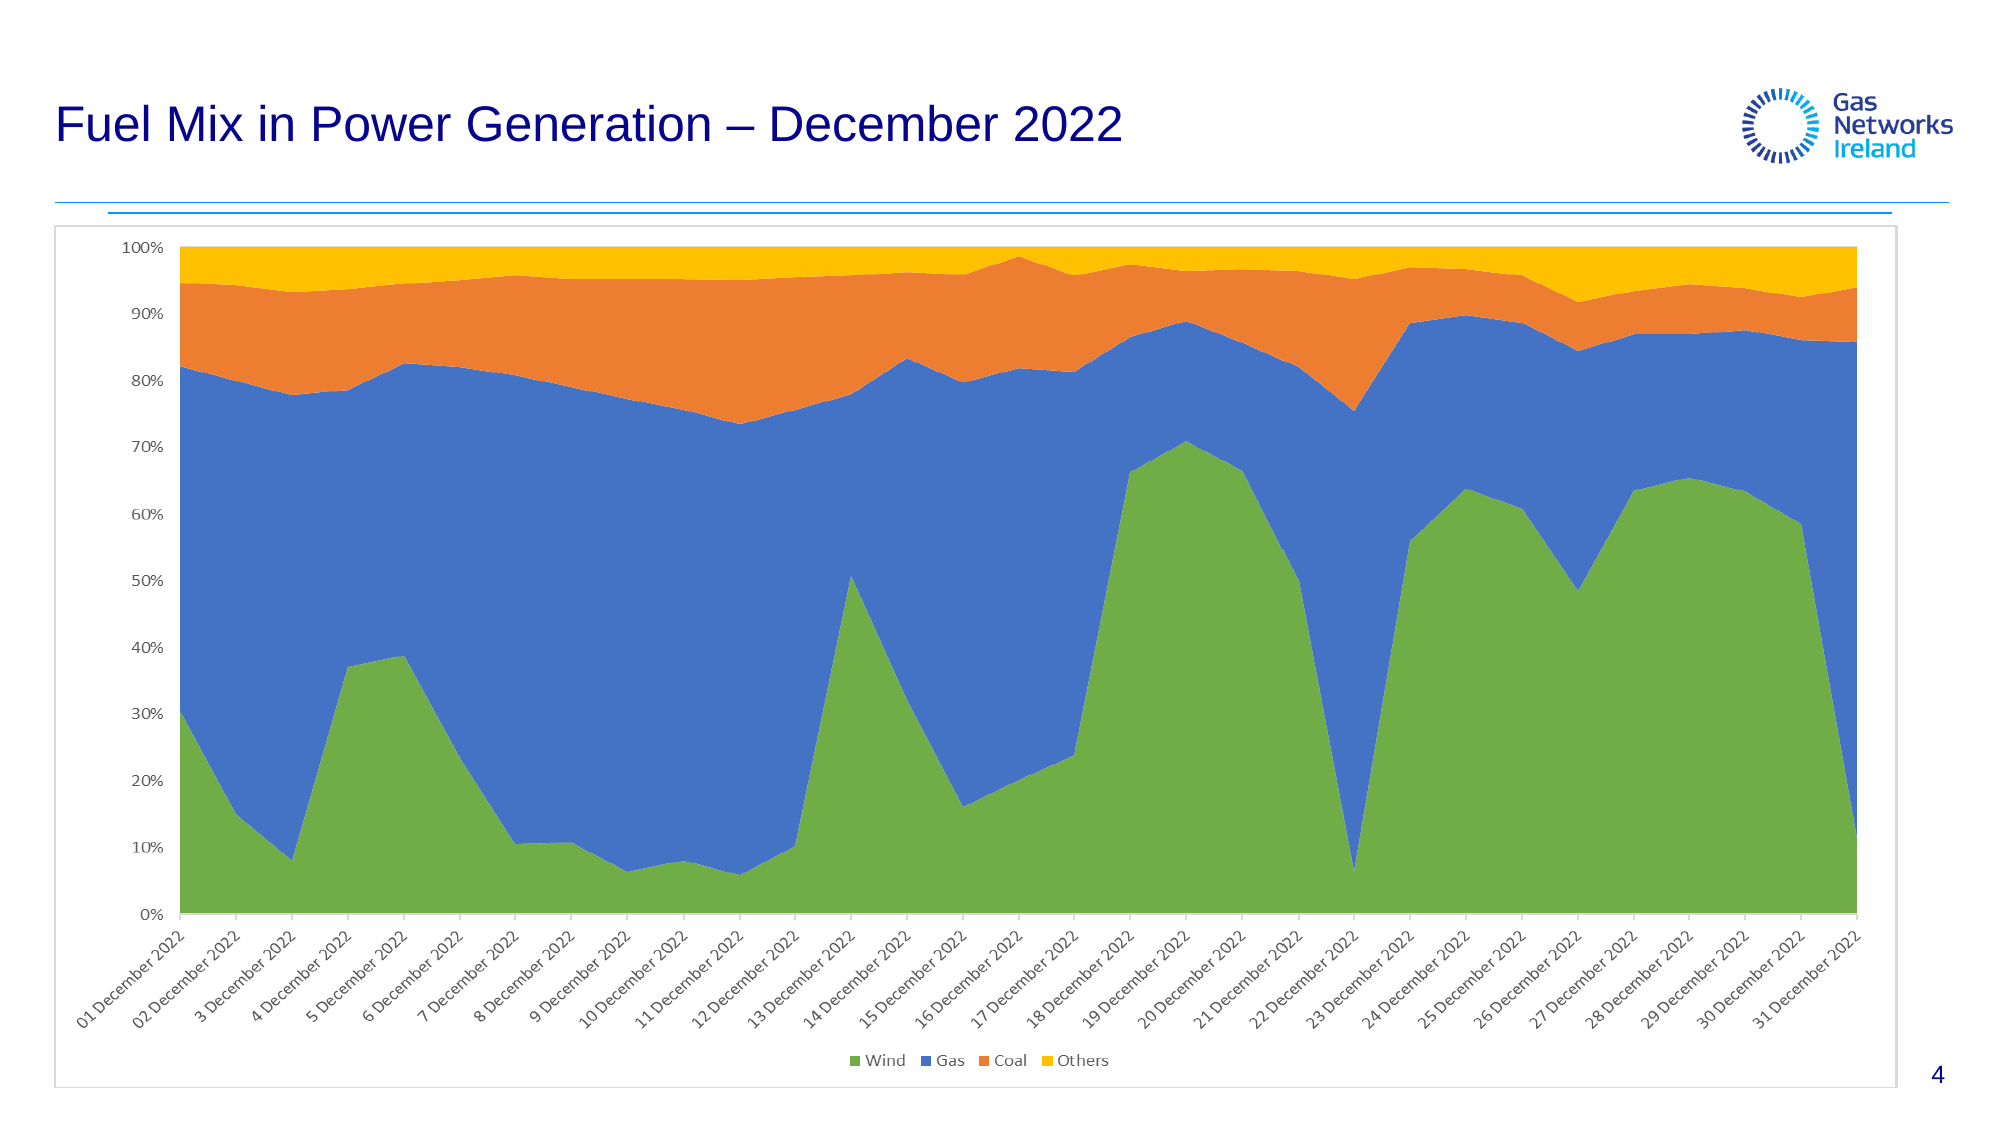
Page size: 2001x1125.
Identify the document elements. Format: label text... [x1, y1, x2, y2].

slide_number 4 [1799, 1023, 1946, 1089]
picture [1734, 81, 1962, 172]
text_box Fuel Mix in Power Generation – December 2022 [54, 67, 1461, 184]
picture [54, 225, 1899, 1088]
